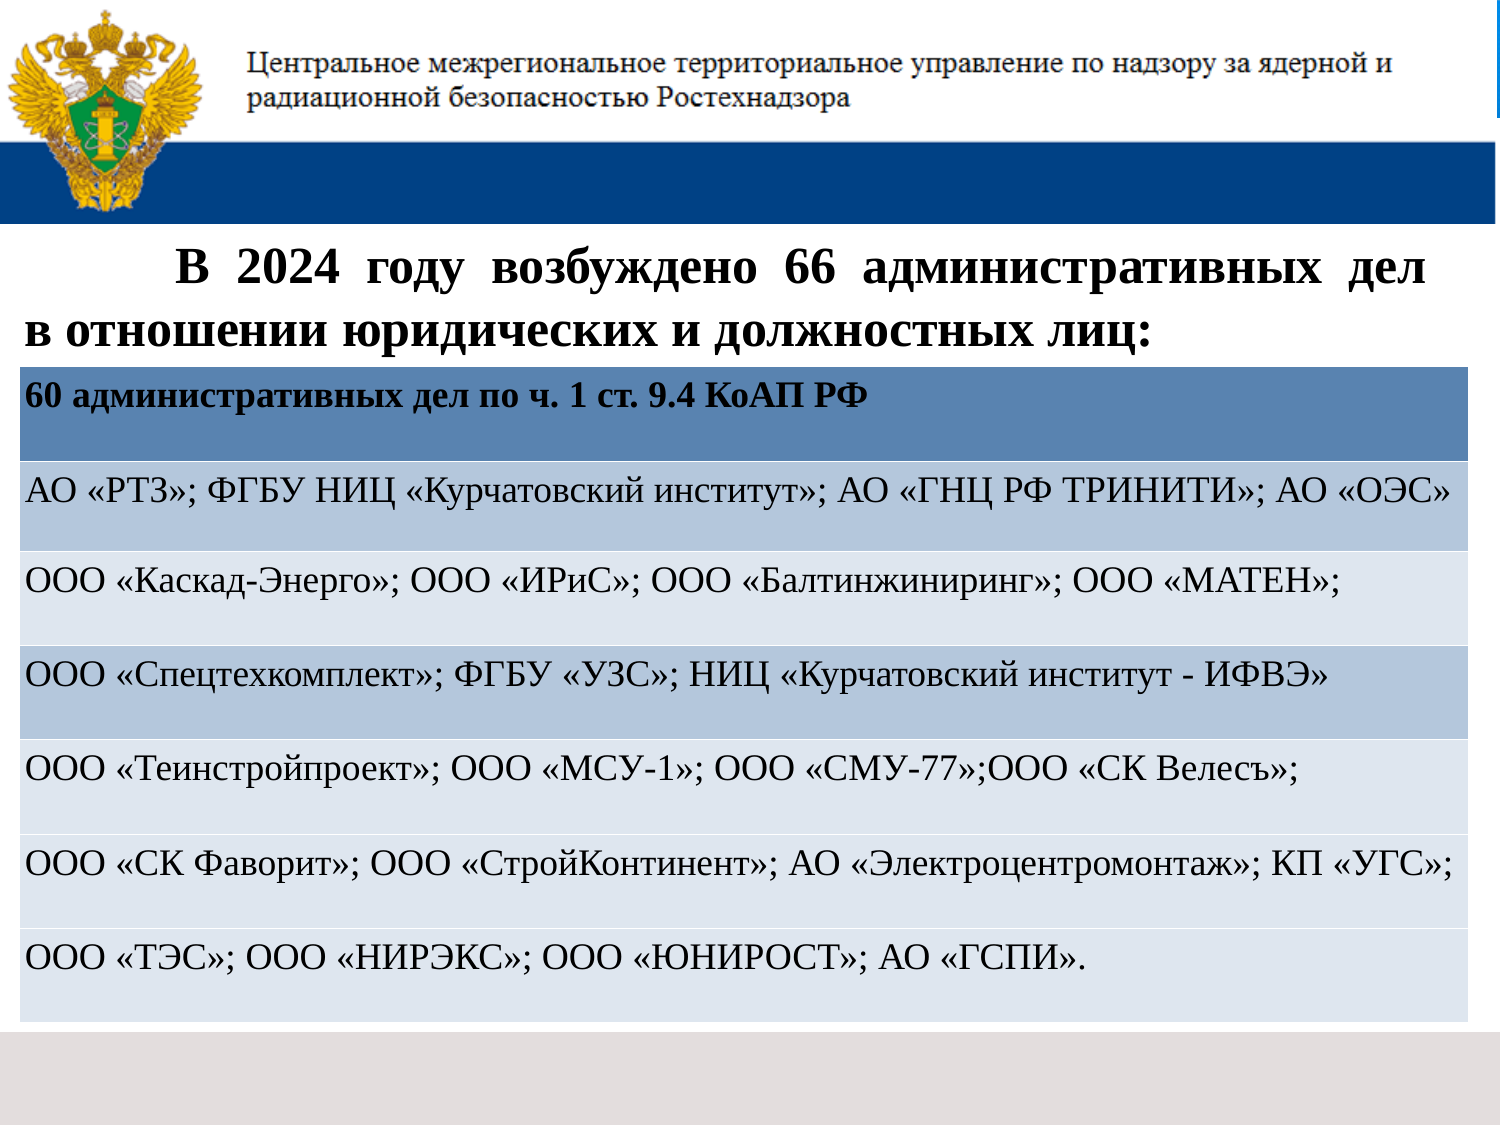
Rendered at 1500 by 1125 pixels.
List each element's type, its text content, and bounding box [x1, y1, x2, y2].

table_cell ООО «Каскад-Энерго»; ООО «ИРиС»; ООО «Балтинжиниринг»; ООО «МАТЕН»; [20, 552, 1468, 645]
table_cell ООО «ТЭС»; ООО «НИРЭКС»; ООО «ЮНИРОСТ»; АО «ГСПИ». [20, 929, 1468, 1022]
list В 2024 году возбуждено 66 административных дел в отношении юридических и должностных лиц: [0, 232, 1495, 487]
picture [0, 1032, 1500, 1125]
table_cell ООО «СК Фаворит»; ООО «СтройКонтинент»; АО «Электроцентромонтаж»; КП «УГС»; [20, 835, 1468, 928]
table_cell АО «РТЗ»; ФГБУ НИЦ «Курчатовский институт»; АО «ГНЦ РФ ТРИНИТИ»; АО «ОЭС» [20, 462, 1468, 551]
table_header 60 административных дел по ч. 1 ст. 9.4 КоАП РФ [20, 367, 1468, 461]
table_cell ООО «Теинстройпроект»; ООО «МСУ-1»; ООО «СМУ-77»;ООО «СК Велесъ»; [20, 740, 1468, 834]
table_cell ООО «Спецтехкомплект»; ФГБУ «УЗС»; НИЦ «Курчатовский институт - ИФВЭ» [20, 646, 1468, 739]
picture [0, 0, 1500, 225]
